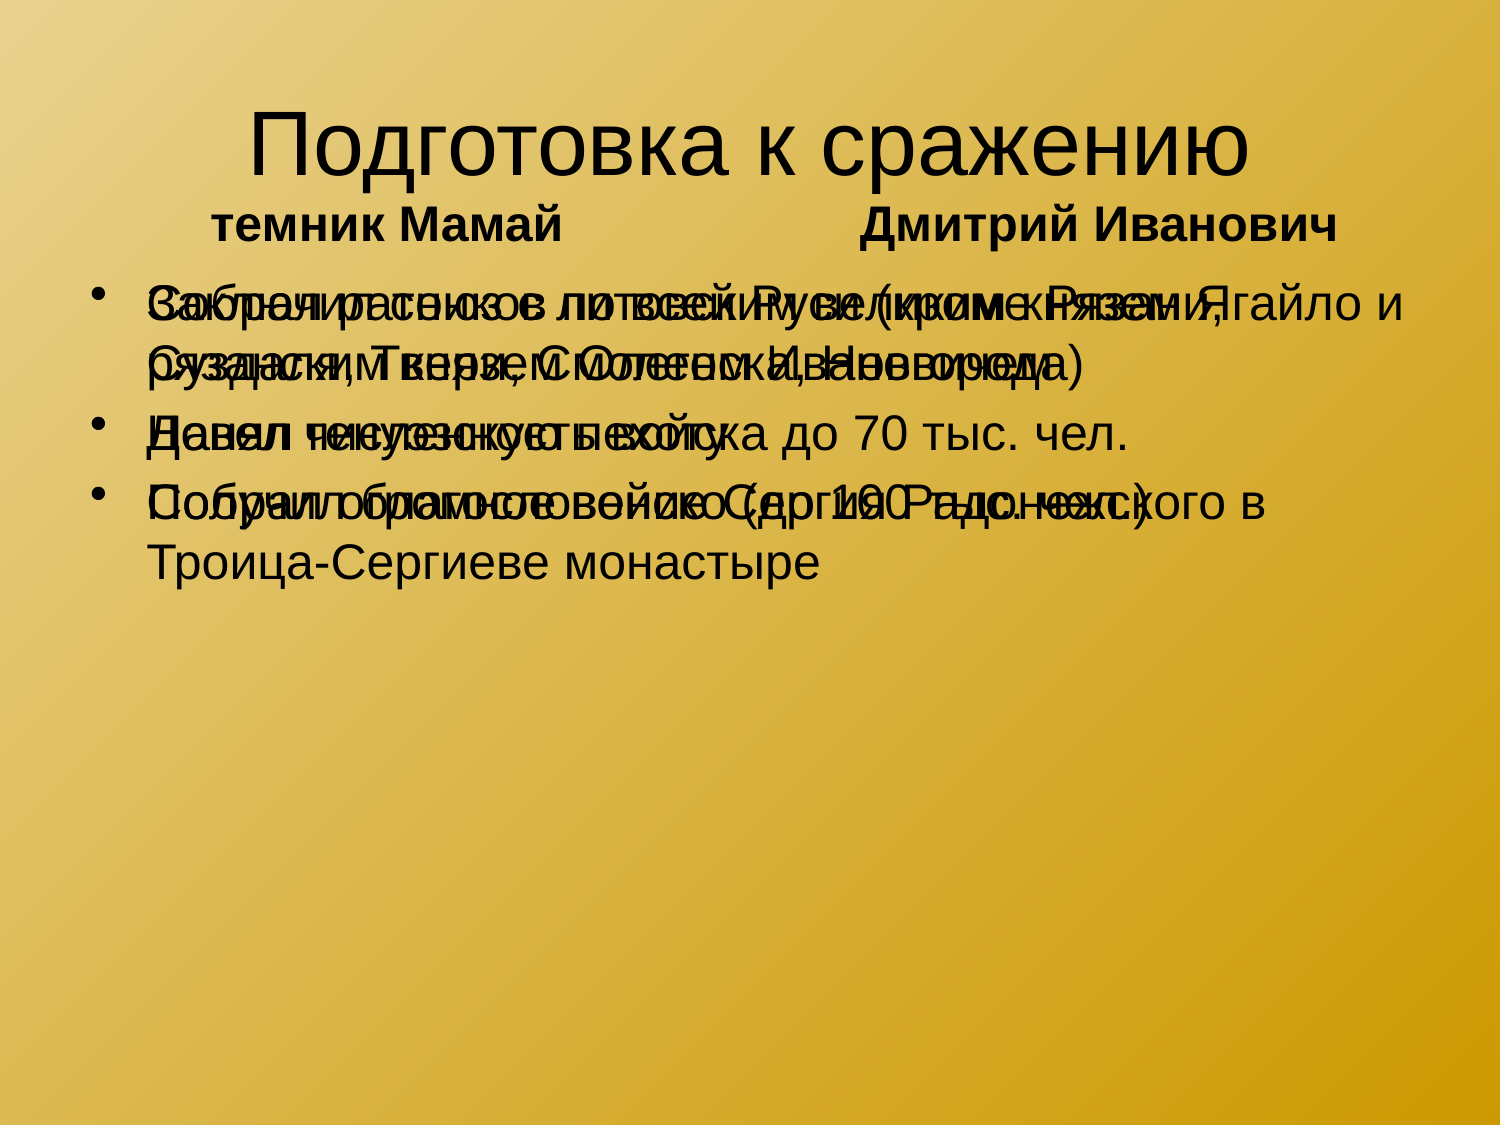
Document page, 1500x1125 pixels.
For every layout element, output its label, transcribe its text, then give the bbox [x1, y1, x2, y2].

list Собрал ратников по всей Руси (кроме Рязани, Суздаля, Твери, Смоленска, Новгорода) Довел численность войска до 70 тыс. чел. Получил благословение Сергия Радонежского в Троица-Сергиеве монастыре [74, 262, 1426, 1006]
text_box темник Мамай [195, 184, 579, 260]
text_box Дмитрий Иванович [844, 184, 1354, 260]
title Подготовка к сражению [74, 44, 1426, 233]
